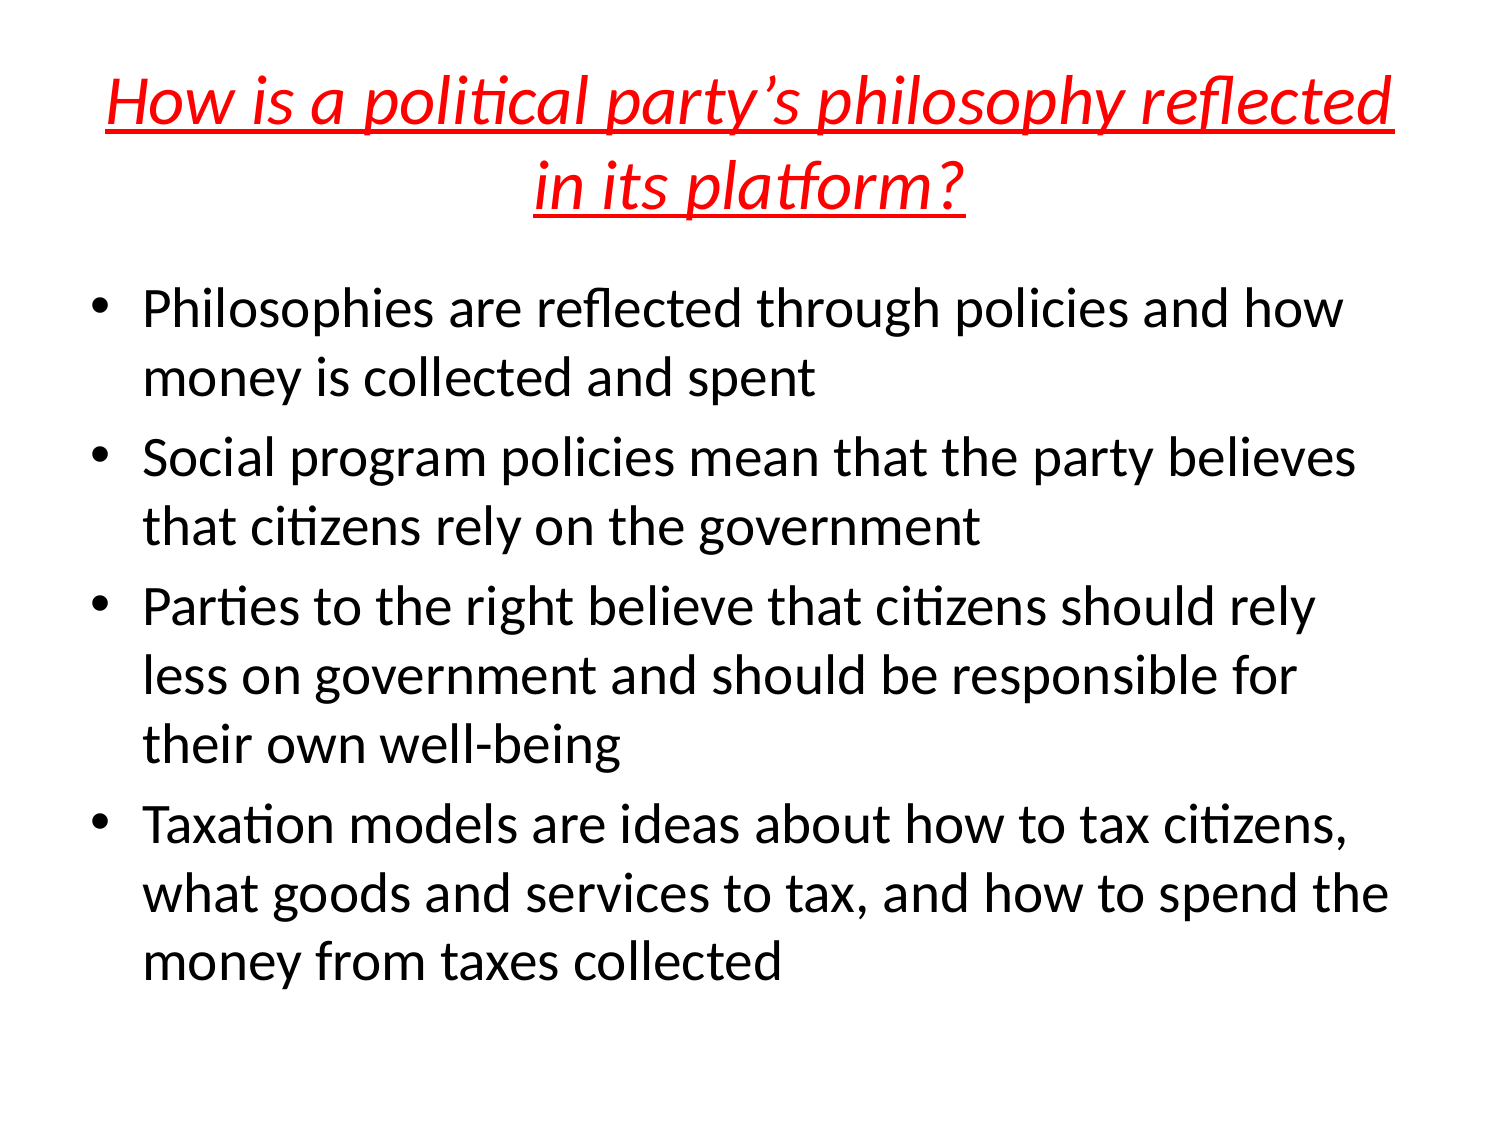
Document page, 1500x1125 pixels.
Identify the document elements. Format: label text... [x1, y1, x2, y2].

title How is a political party’s philosophy reflected in its platform? [75, 45, 1425, 233]
list Philosophies are reflected through policies and how money is collected and spent Social program policies mean that the party believes that citizens rely on the government Parties to the right believe that citizens should rely less on government and should be responsible for their own well-being Taxation models are ideas about how to tax citizens, what goods and services to tax, and how to spend the money from taxes collected [75, 262, 1425, 1005]
